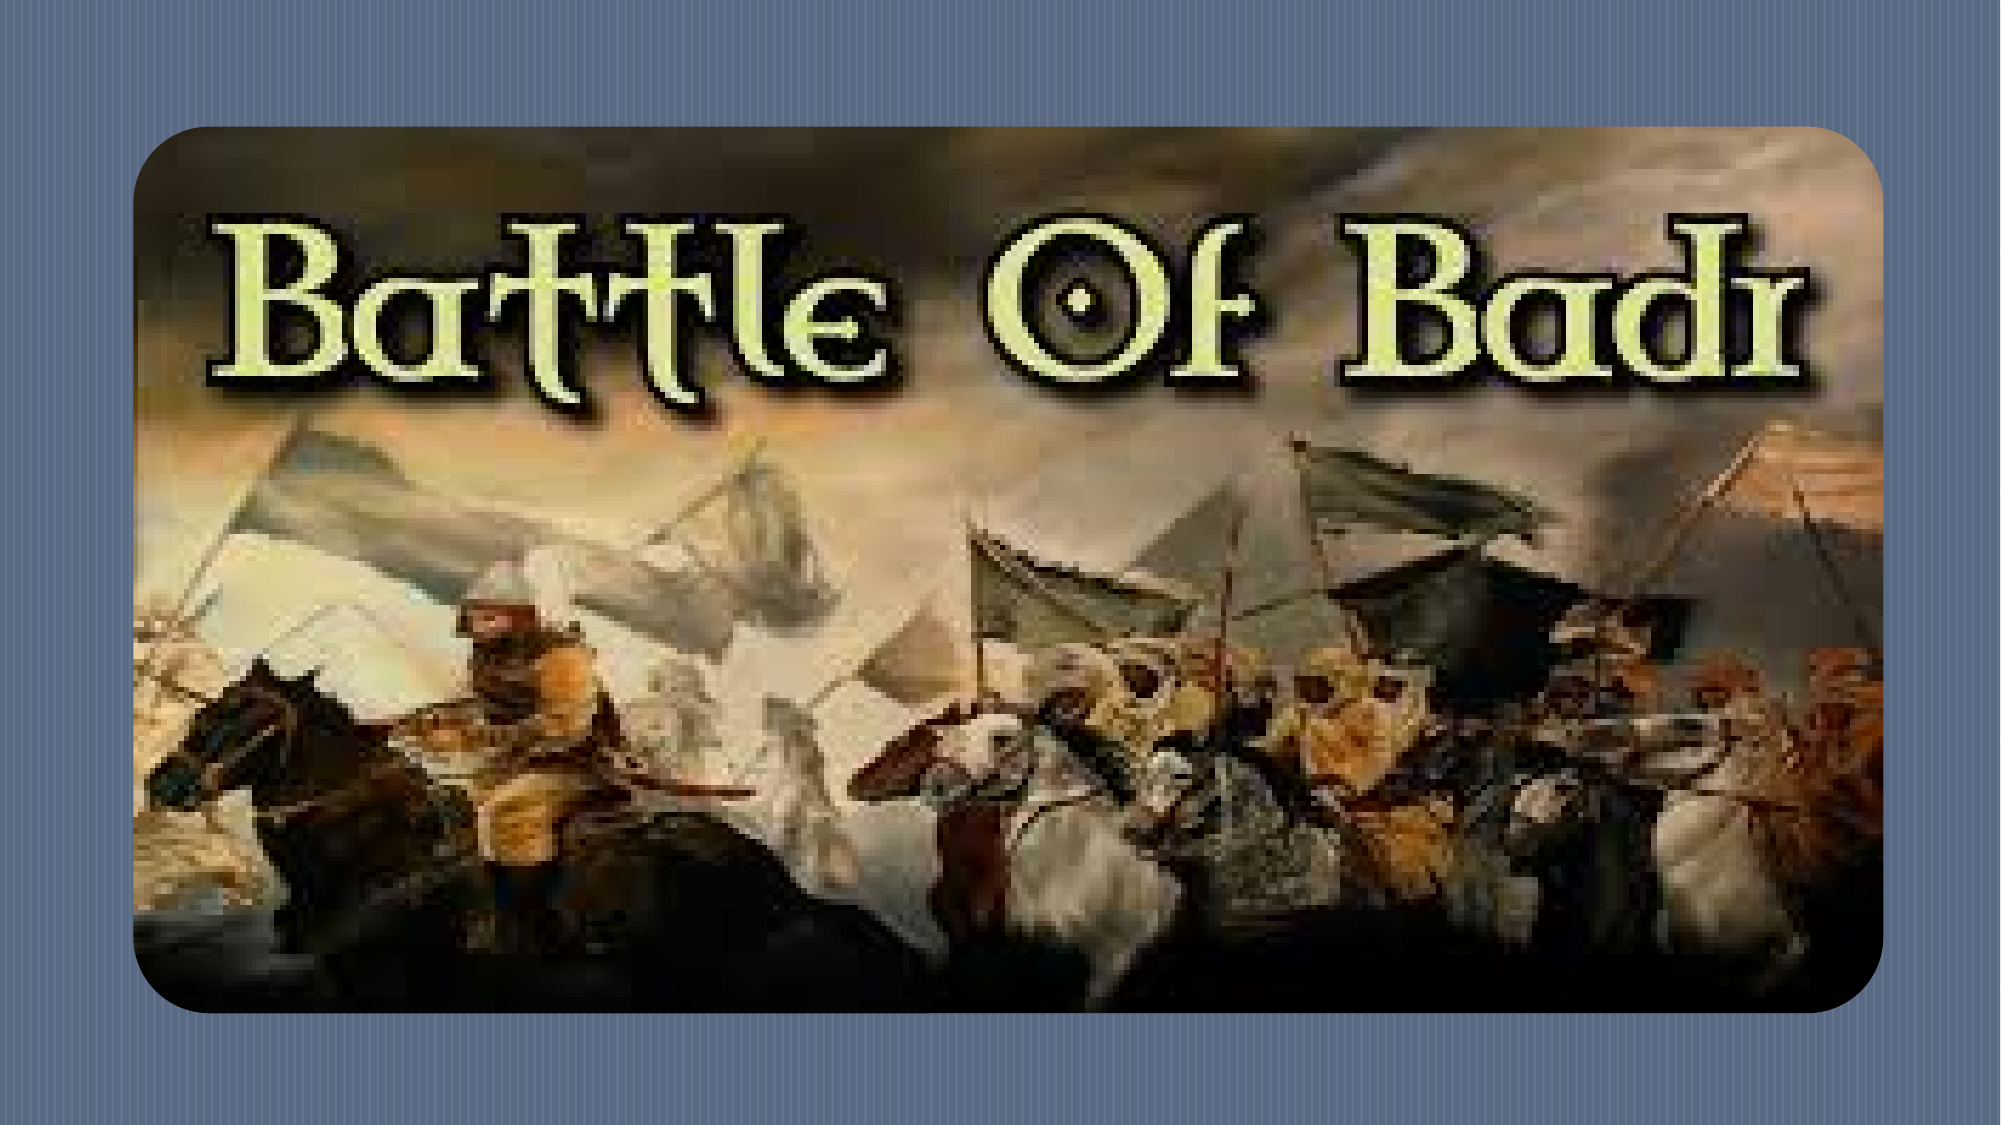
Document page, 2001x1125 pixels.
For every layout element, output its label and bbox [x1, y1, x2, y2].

picture [133, 126, 1884, 1014]
